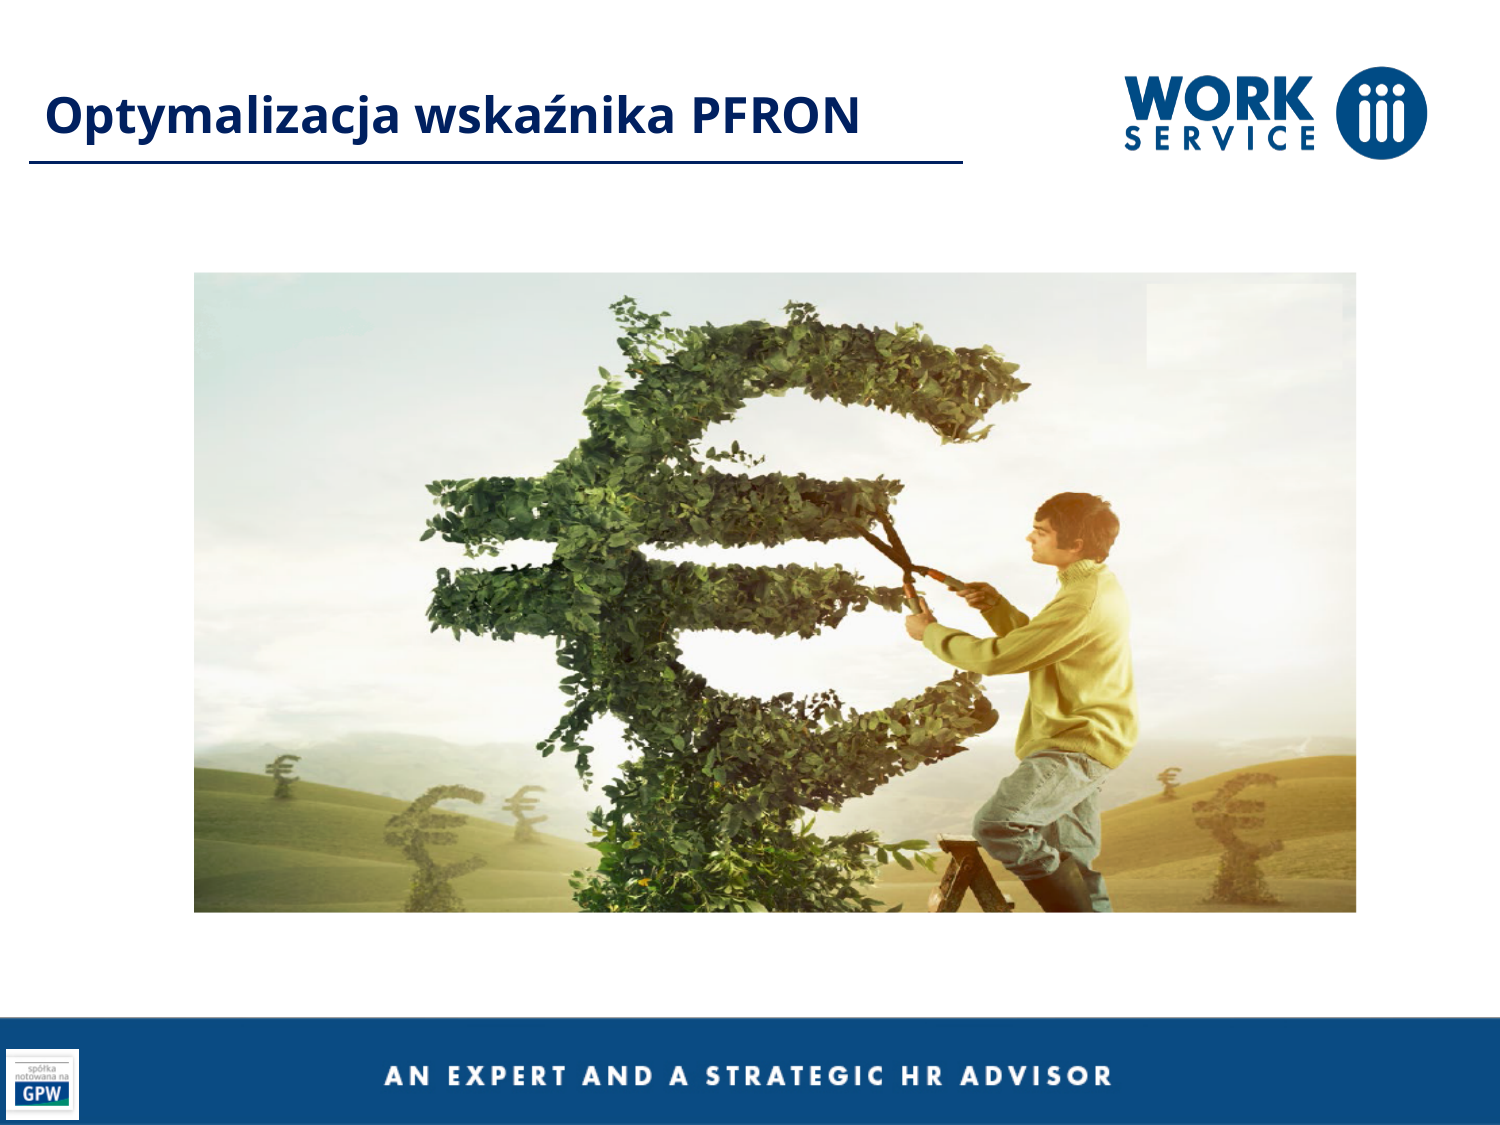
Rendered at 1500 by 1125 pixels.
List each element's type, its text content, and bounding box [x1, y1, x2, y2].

text_box Optymalizacja wskaźnika PFRON [29, 66, 1133, 163]
picture [1121, 37, 1430, 192]
picture [0, 1017, 1500, 1125]
picture [194, 266, 1359, 916]
